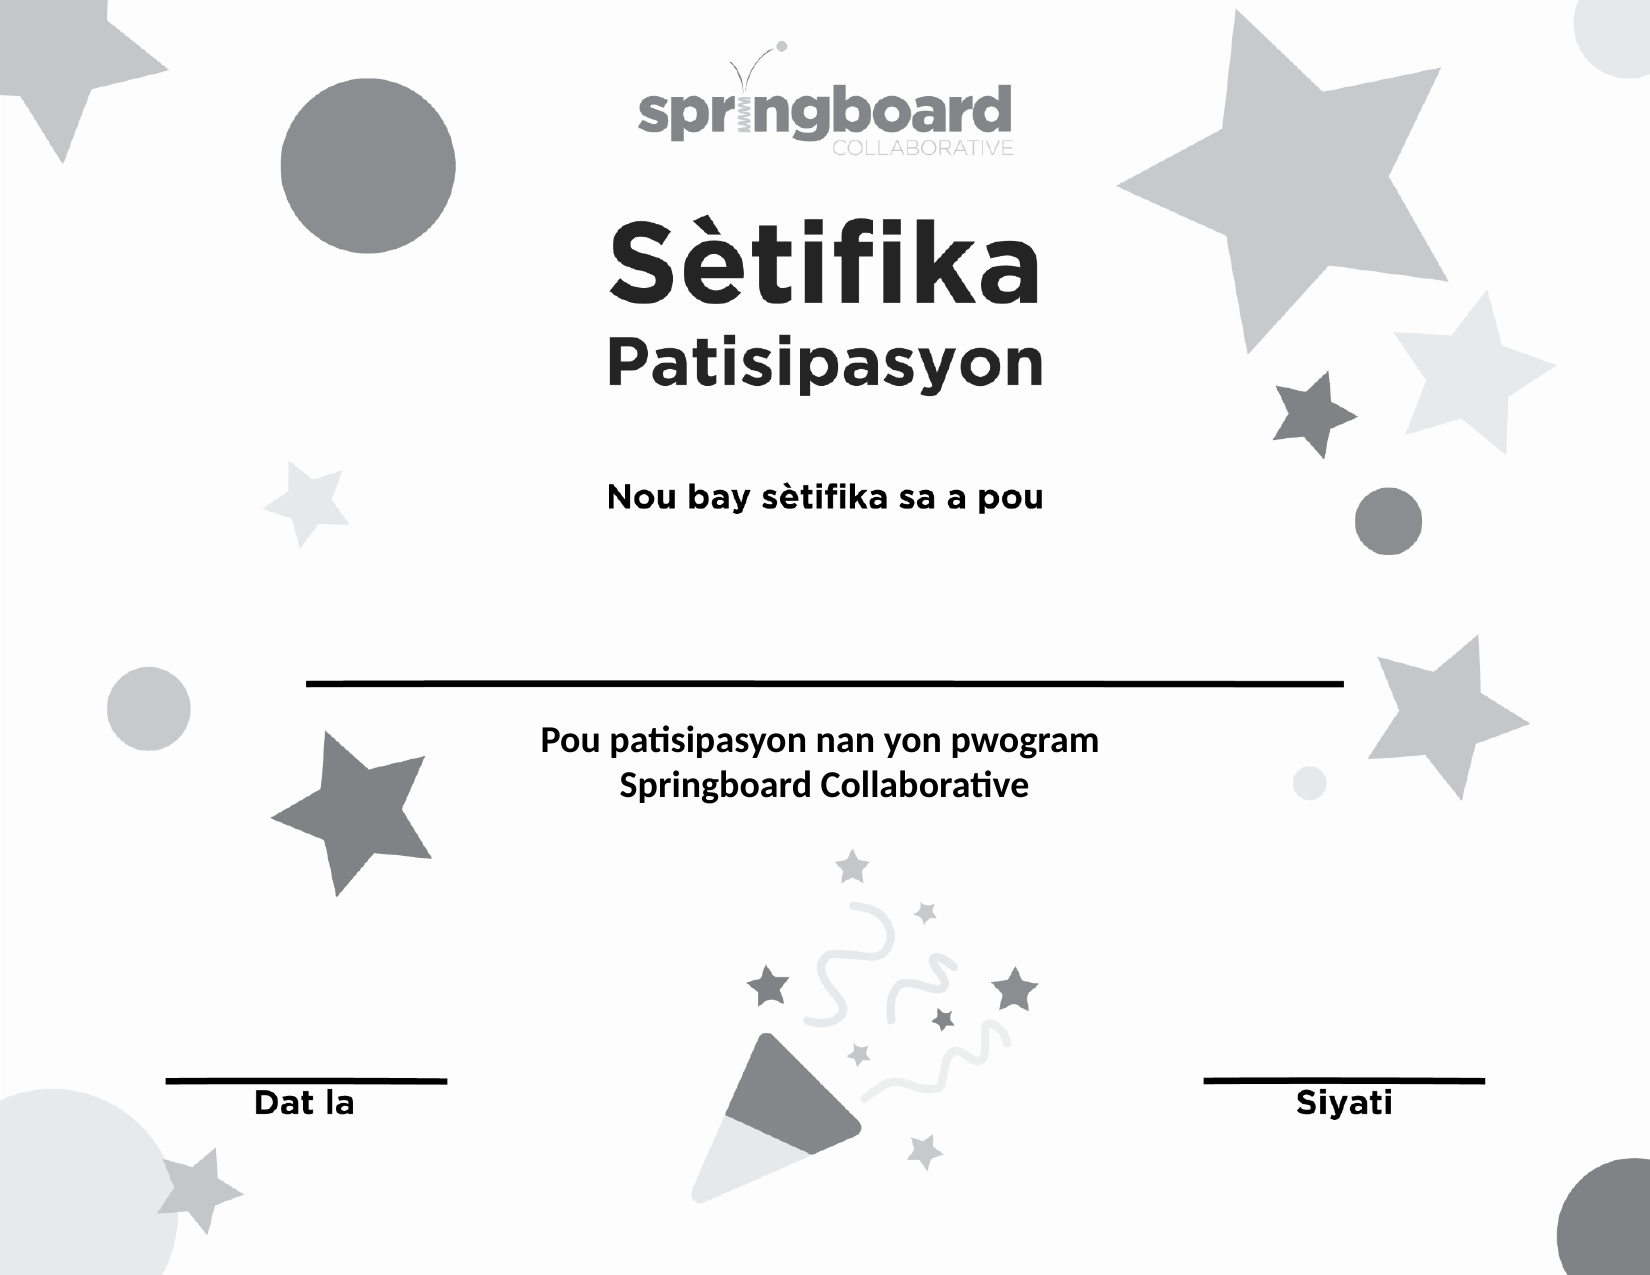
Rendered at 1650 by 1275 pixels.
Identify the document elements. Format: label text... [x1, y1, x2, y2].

title Pou patisipasyon nan yon pwogram Springboard Collaborative [509, 695, 1141, 784]
picture [0, 0, 1650, 1275]
